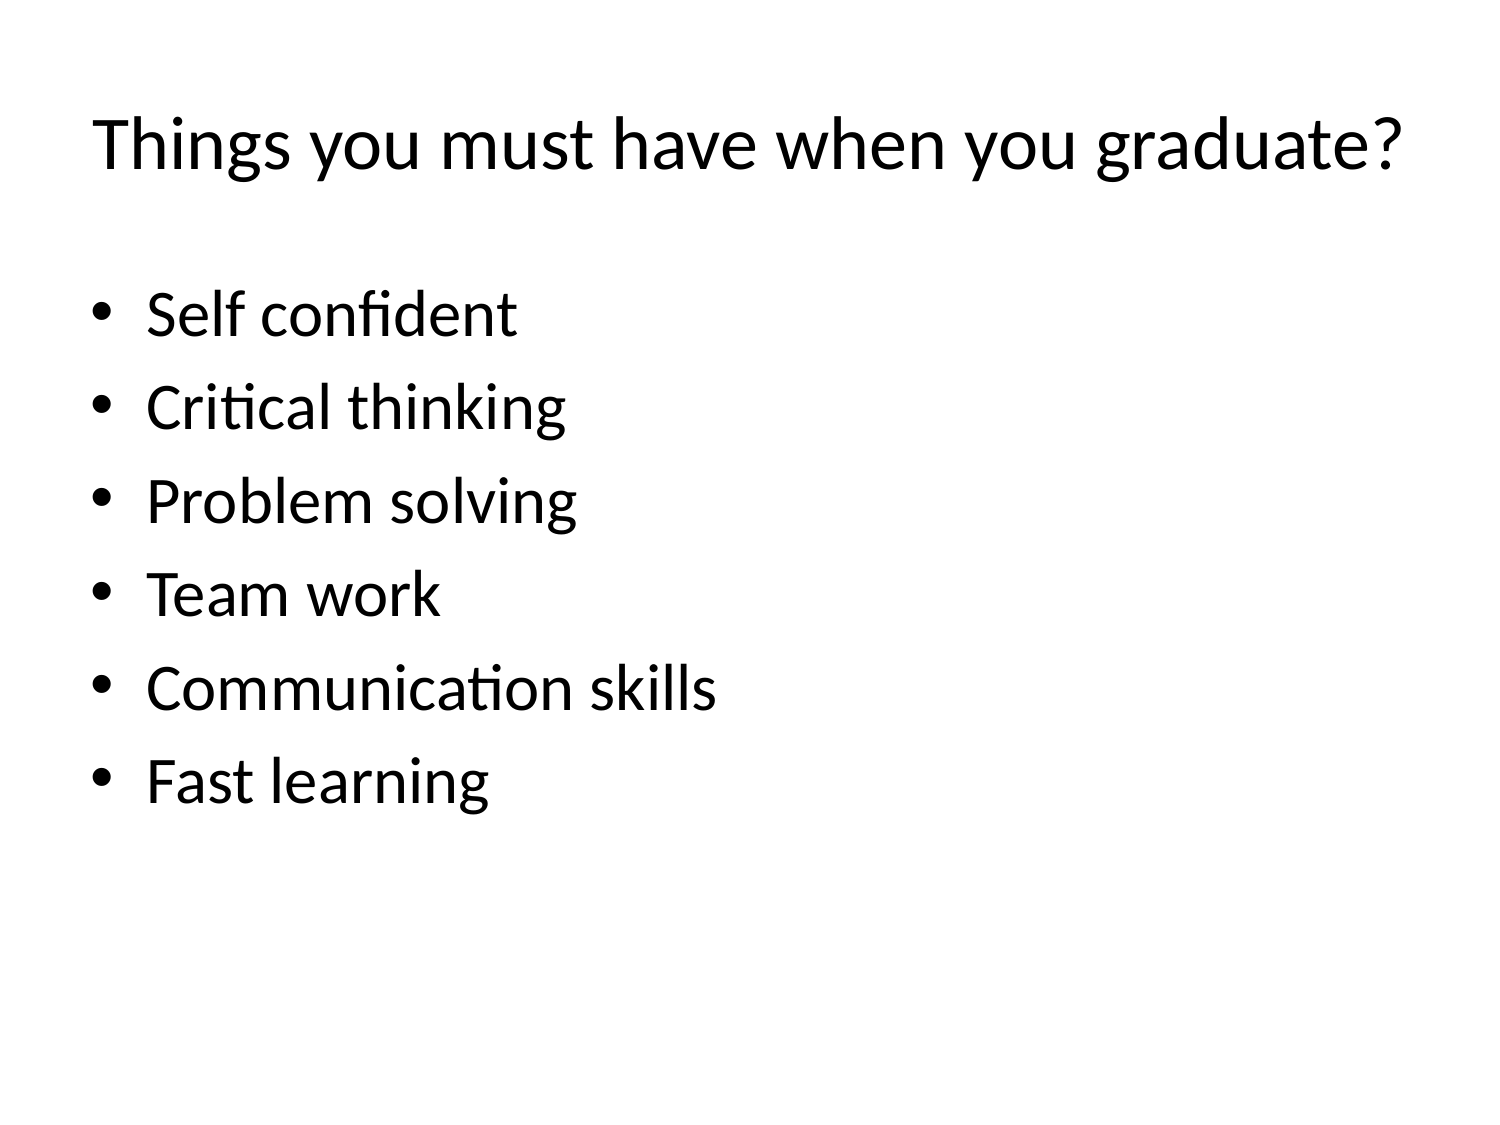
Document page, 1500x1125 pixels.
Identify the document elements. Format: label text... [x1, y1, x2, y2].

list Self confident Critical thinking Problem solving Team work Communication skills Fast learning [75, 262, 1425, 1005]
title Things you must have when you graduate? [75, 45, 1425, 233]
